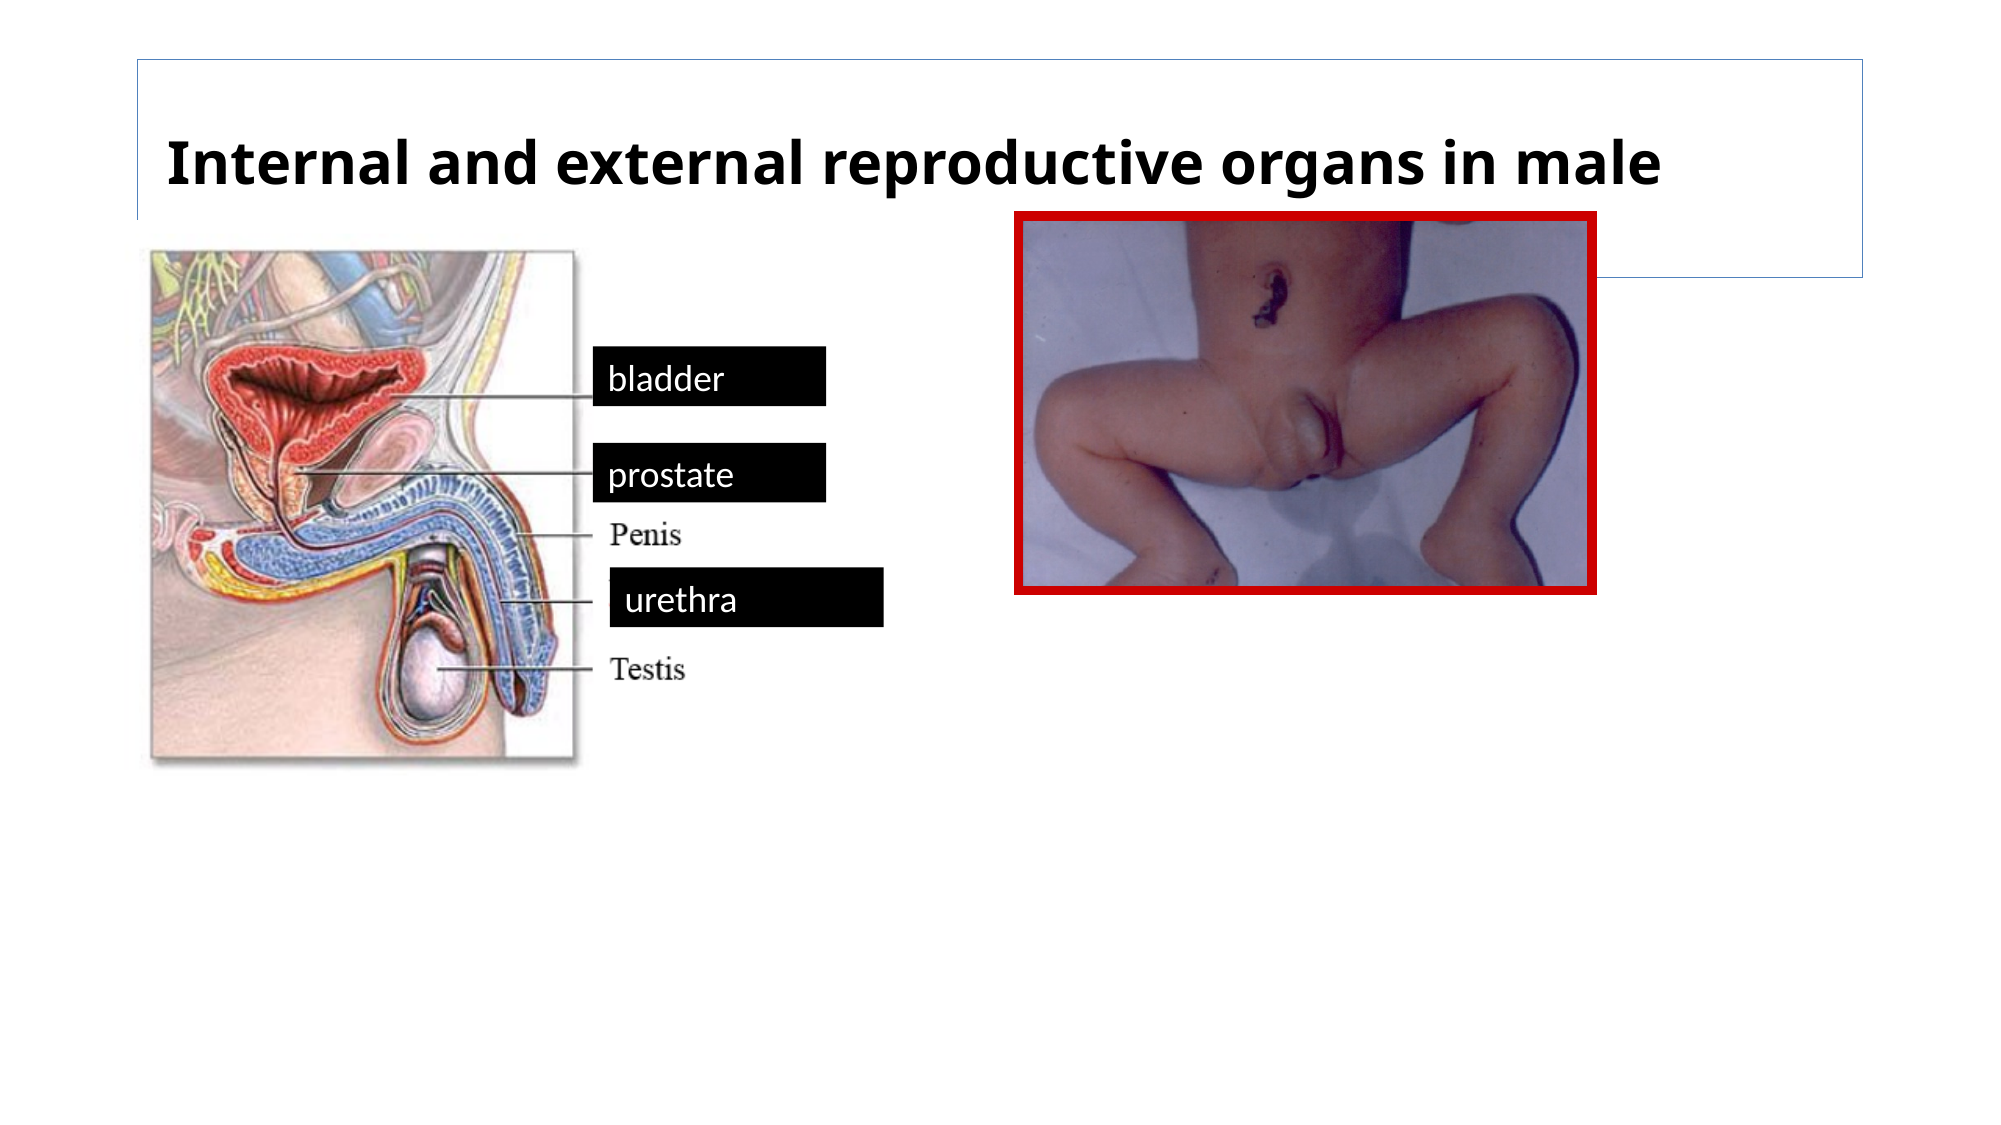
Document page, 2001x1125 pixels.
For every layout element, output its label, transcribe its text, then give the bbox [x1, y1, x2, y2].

title Internal and external reproductive organs in male [137, 59, 1863, 278]
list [113, 220, 1048, 799]
picture [1023, 220, 1588, 586]
